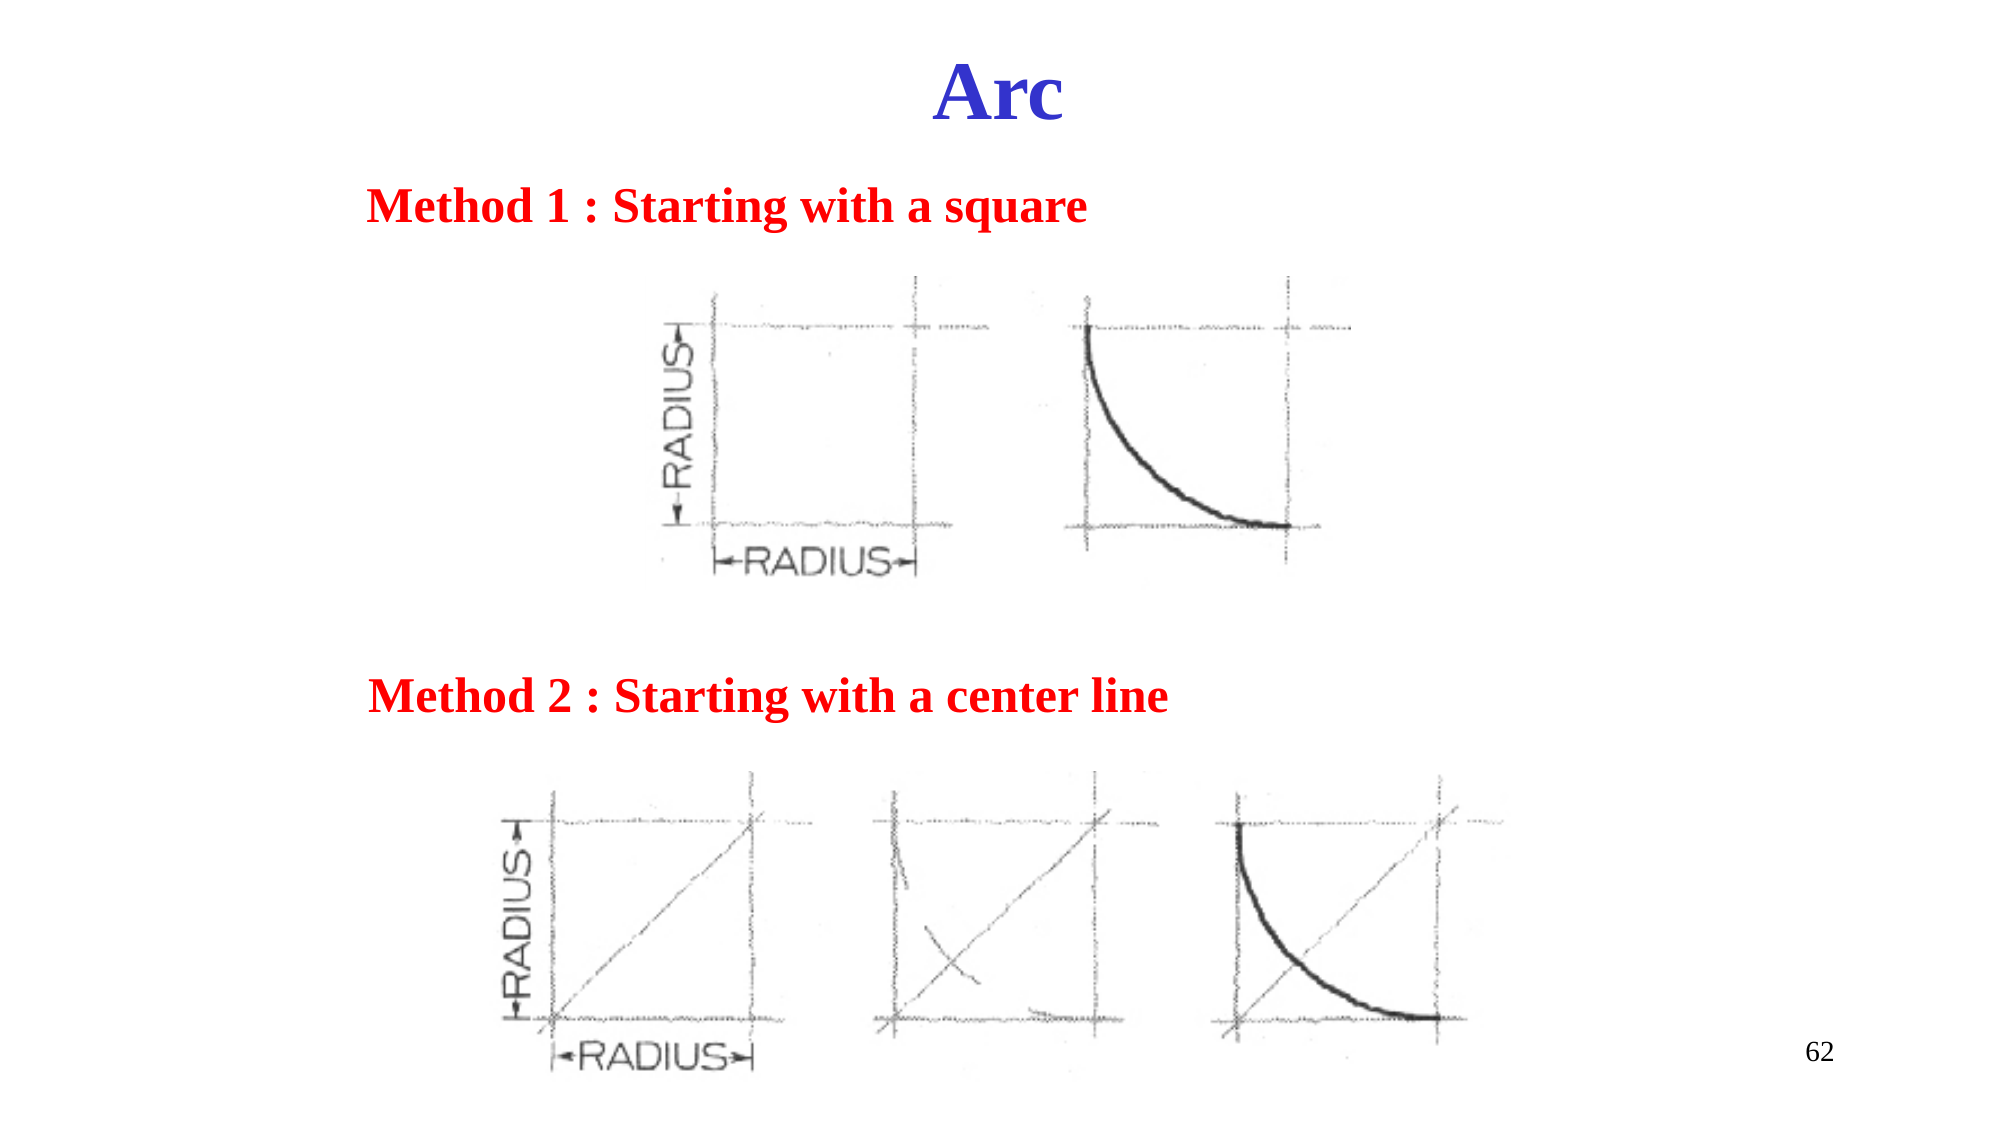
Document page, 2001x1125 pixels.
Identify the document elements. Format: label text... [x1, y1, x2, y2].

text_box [644, 276, 1351, 591]
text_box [486, 770, 1512, 1082]
text_box Method 1 : Starting with a square [351, 165, 1104, 240]
text_box Method 2 : Starting with a center line [353, 654, 1197, 730]
text_box Arc [917, 28, 1081, 144]
slide_number 62 [1433, 1024, 1851, 1101]
